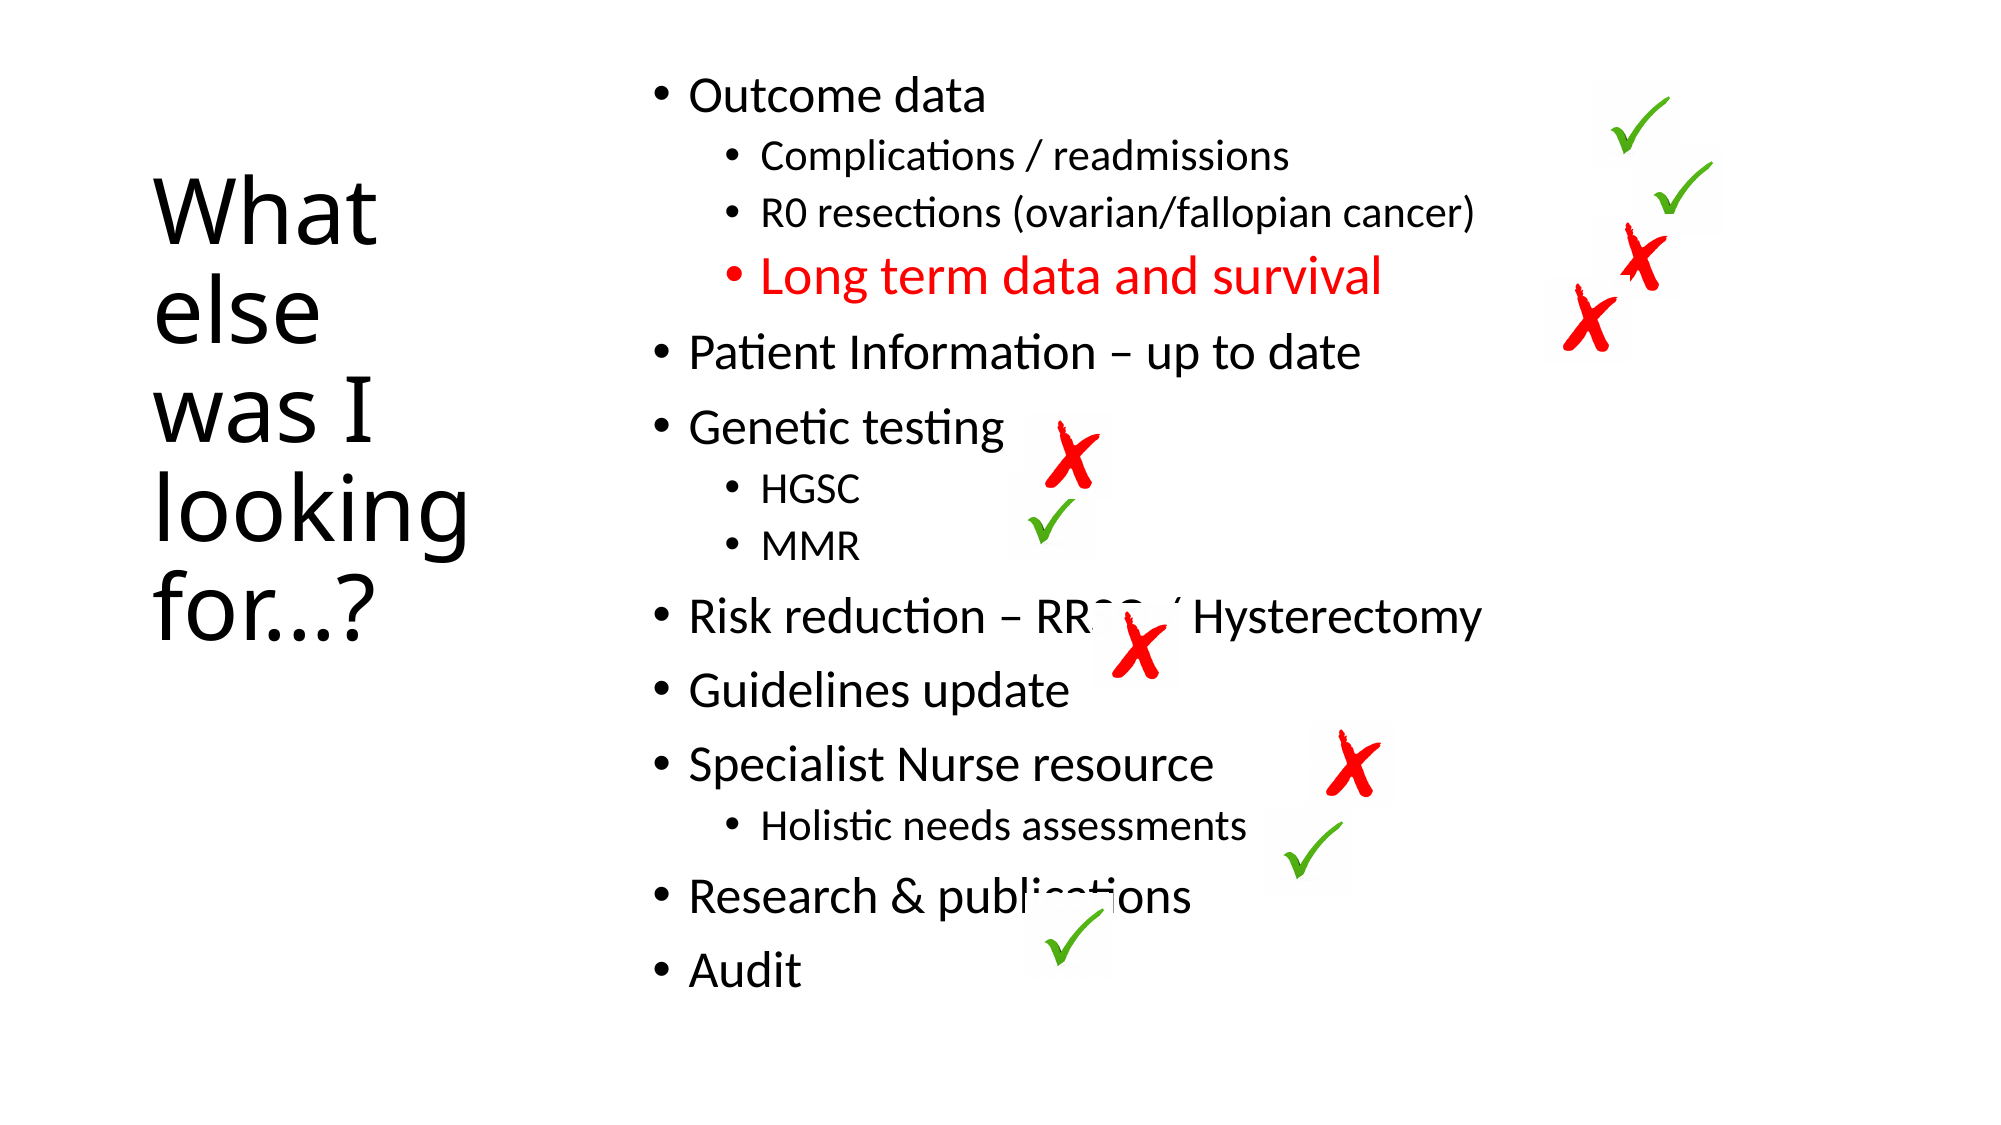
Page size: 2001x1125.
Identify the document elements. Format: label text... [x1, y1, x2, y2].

title What else was I looking for...? [137, 59, 525, 766]
picture [1008, 412, 1113, 559]
picture [1025, 893, 1113, 981]
picture [1264, 721, 1394, 894]
list Outcome data Complications / readmissions R0 resections (ovarian/fallopian cancer) Long term data and survival Patient Information – up to date Genetic testing HGSC MMR Risk reduction – RRSO / Hysterectomy Guidelines update Specialist Nurse resource Holistic needs assessments Research & publications Audit [637, 59, 1863, 1014]
picture [1544, 81, 1722, 362]
picture [1093, 603, 1180, 689]
